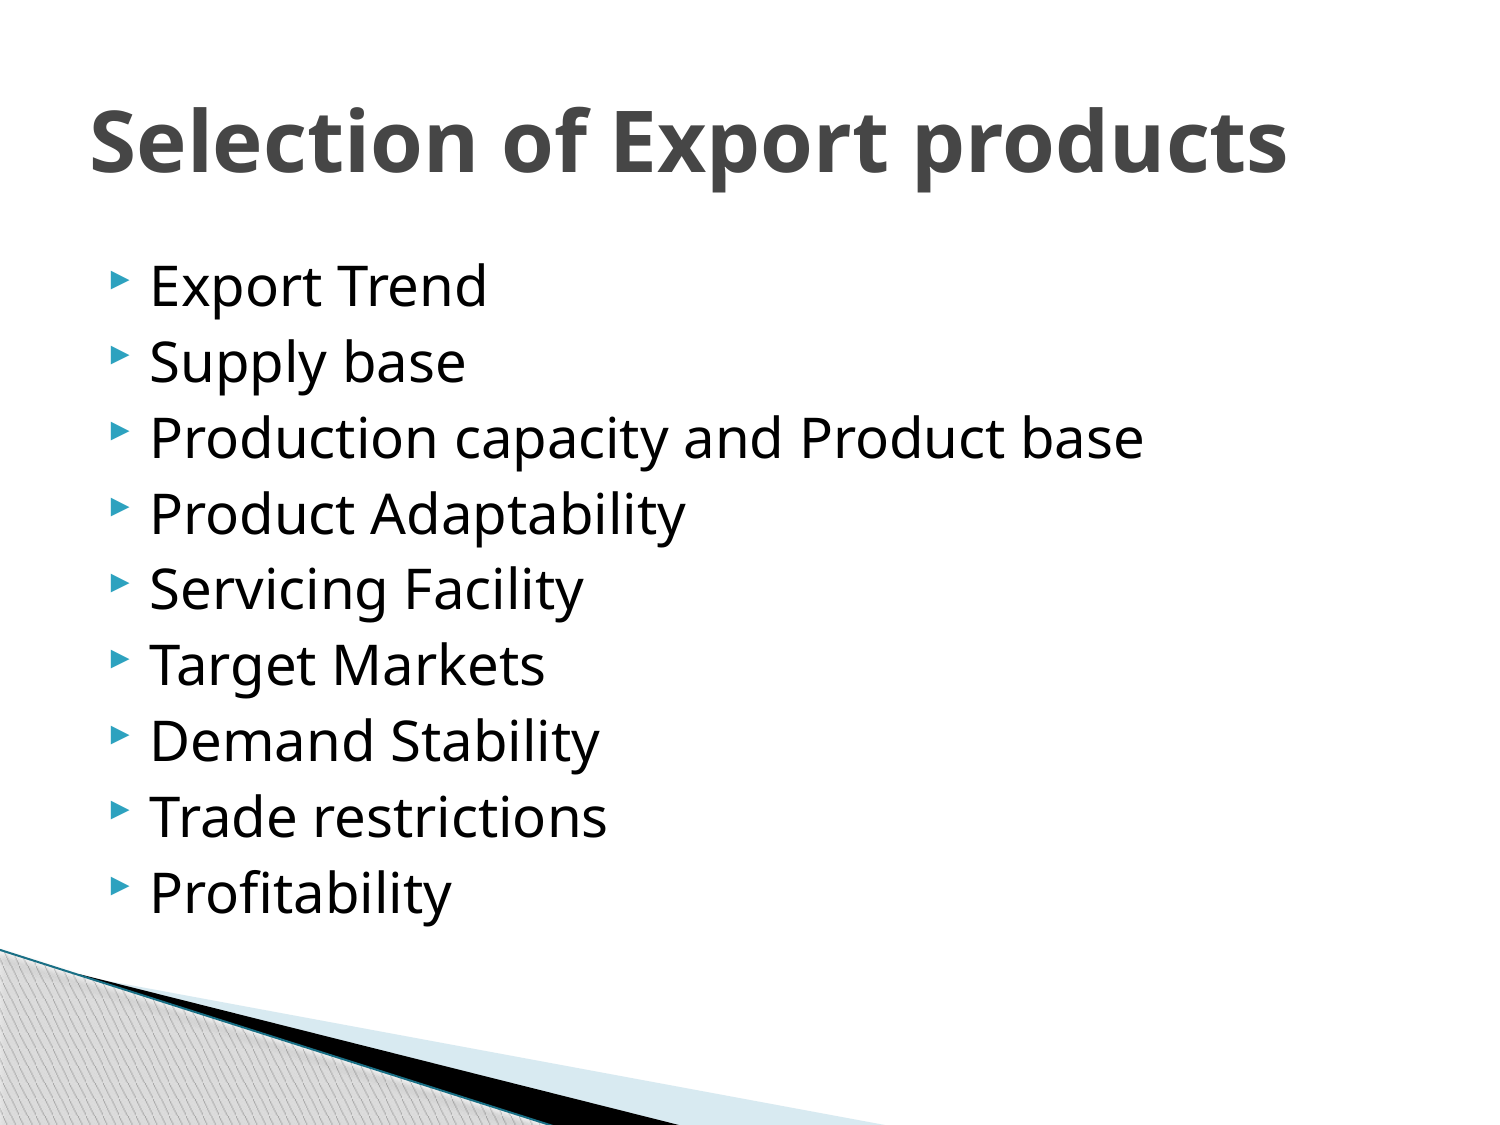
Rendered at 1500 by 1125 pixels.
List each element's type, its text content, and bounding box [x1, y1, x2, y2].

title Selection of Export products [75, 45, 1425, 233]
list Export Trend Supply base Production capacity and Product base Product Adaptability Servicing Facility Target Markets Demand Stability Trade restrictions Profitability [75, 243, 1425, 986]
